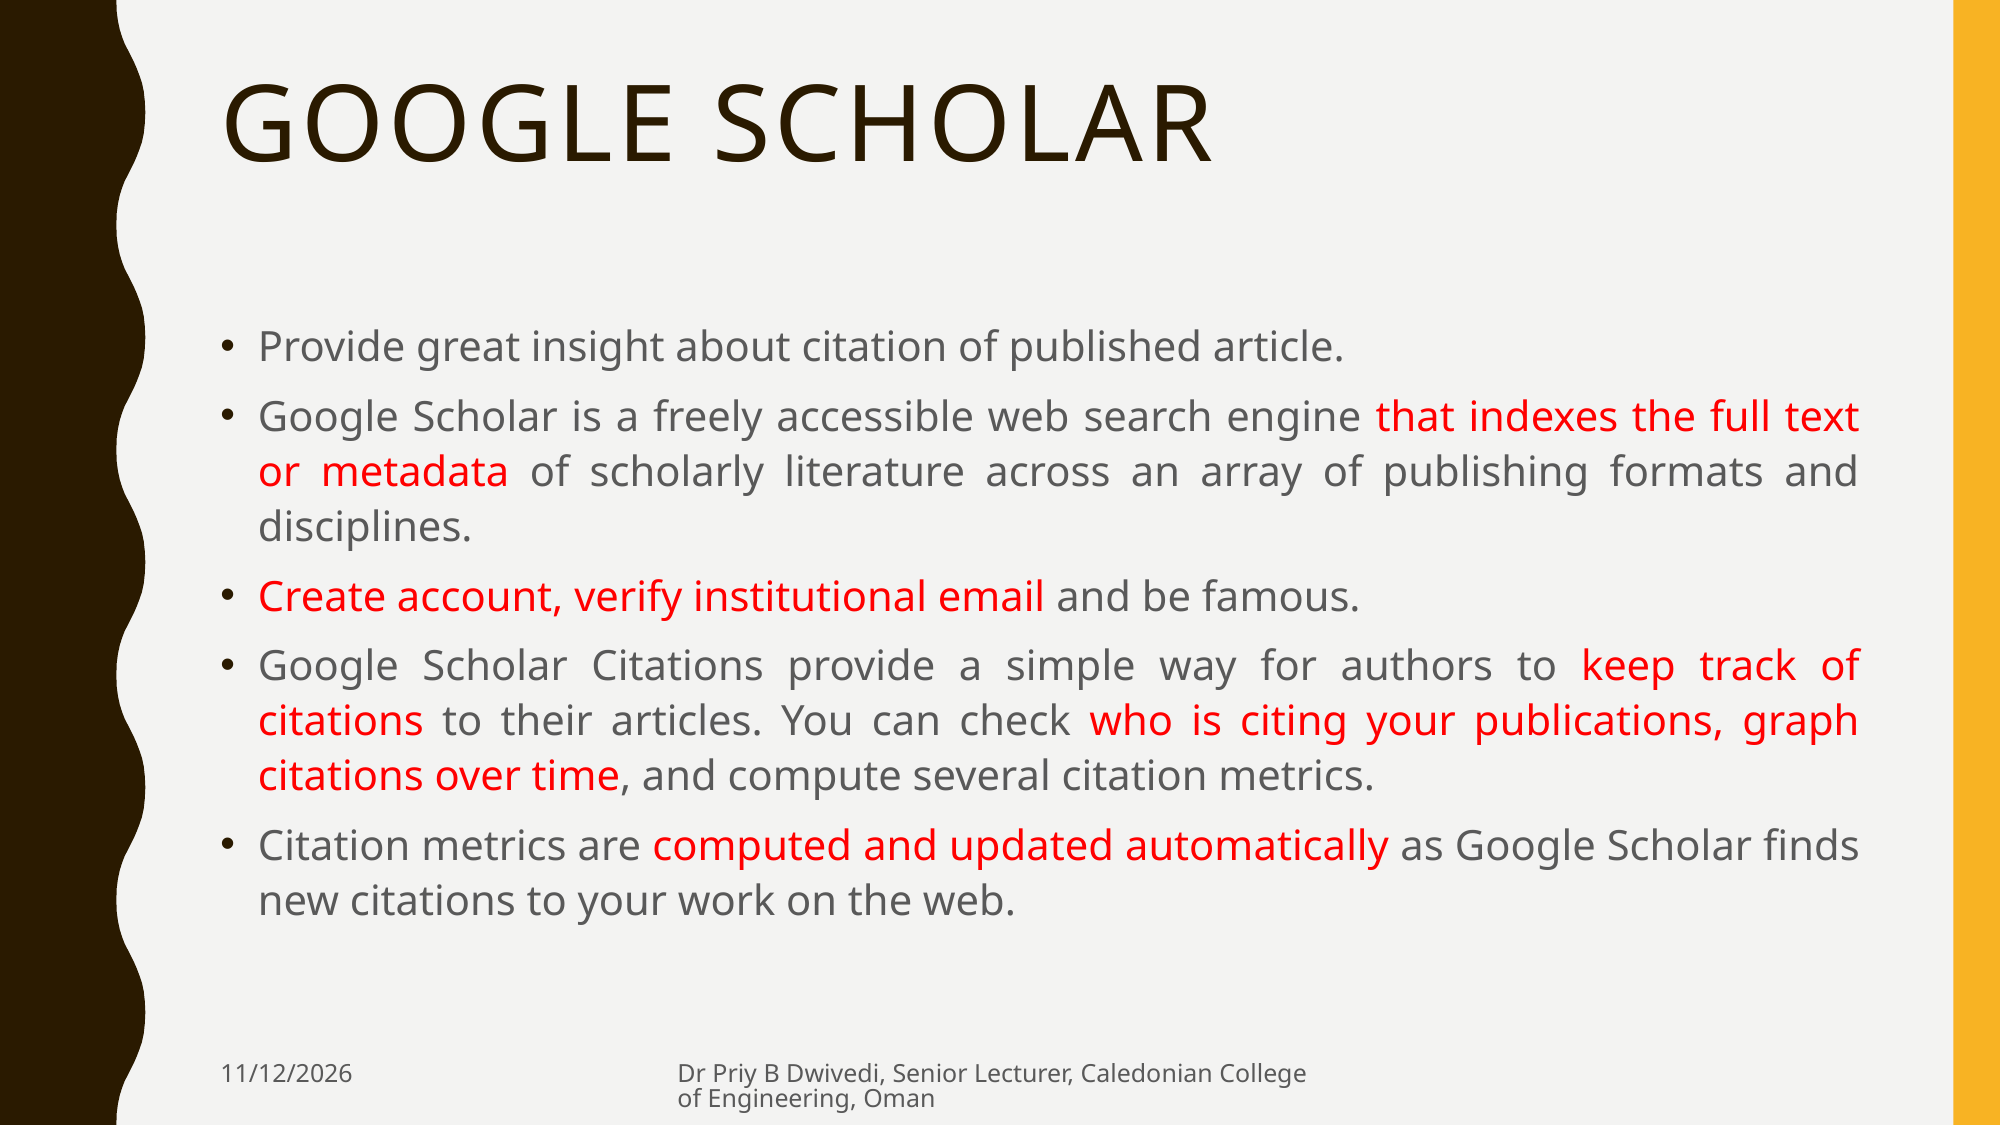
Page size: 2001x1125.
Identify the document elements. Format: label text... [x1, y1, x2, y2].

title Google Scholar [205, 62, 1875, 307]
list Provide great insight about citation of published article. Google Scholar is a freely accessible web search engine that indexes the full text or metadata of scholarly literature across an array of publishing formats and disciplines. Create account, verify institutional email and be famous. Google Scholar Citations provide a simple way for authors to keep track of citations to their articles. You can check who is citing your publications, graph citations over time, and compute several citation metrics. Citation metrics are computed and updated automatically as Google Scholar finds new citations to your work on the web. [205, 307, 1875, 1004]
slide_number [205, 1045, 588, 1103]
footer Dr Priy B Dwivedi, Senior Lecturer, Caledonian College of Engineering, Oman [662, 1045, 1338, 1103]
